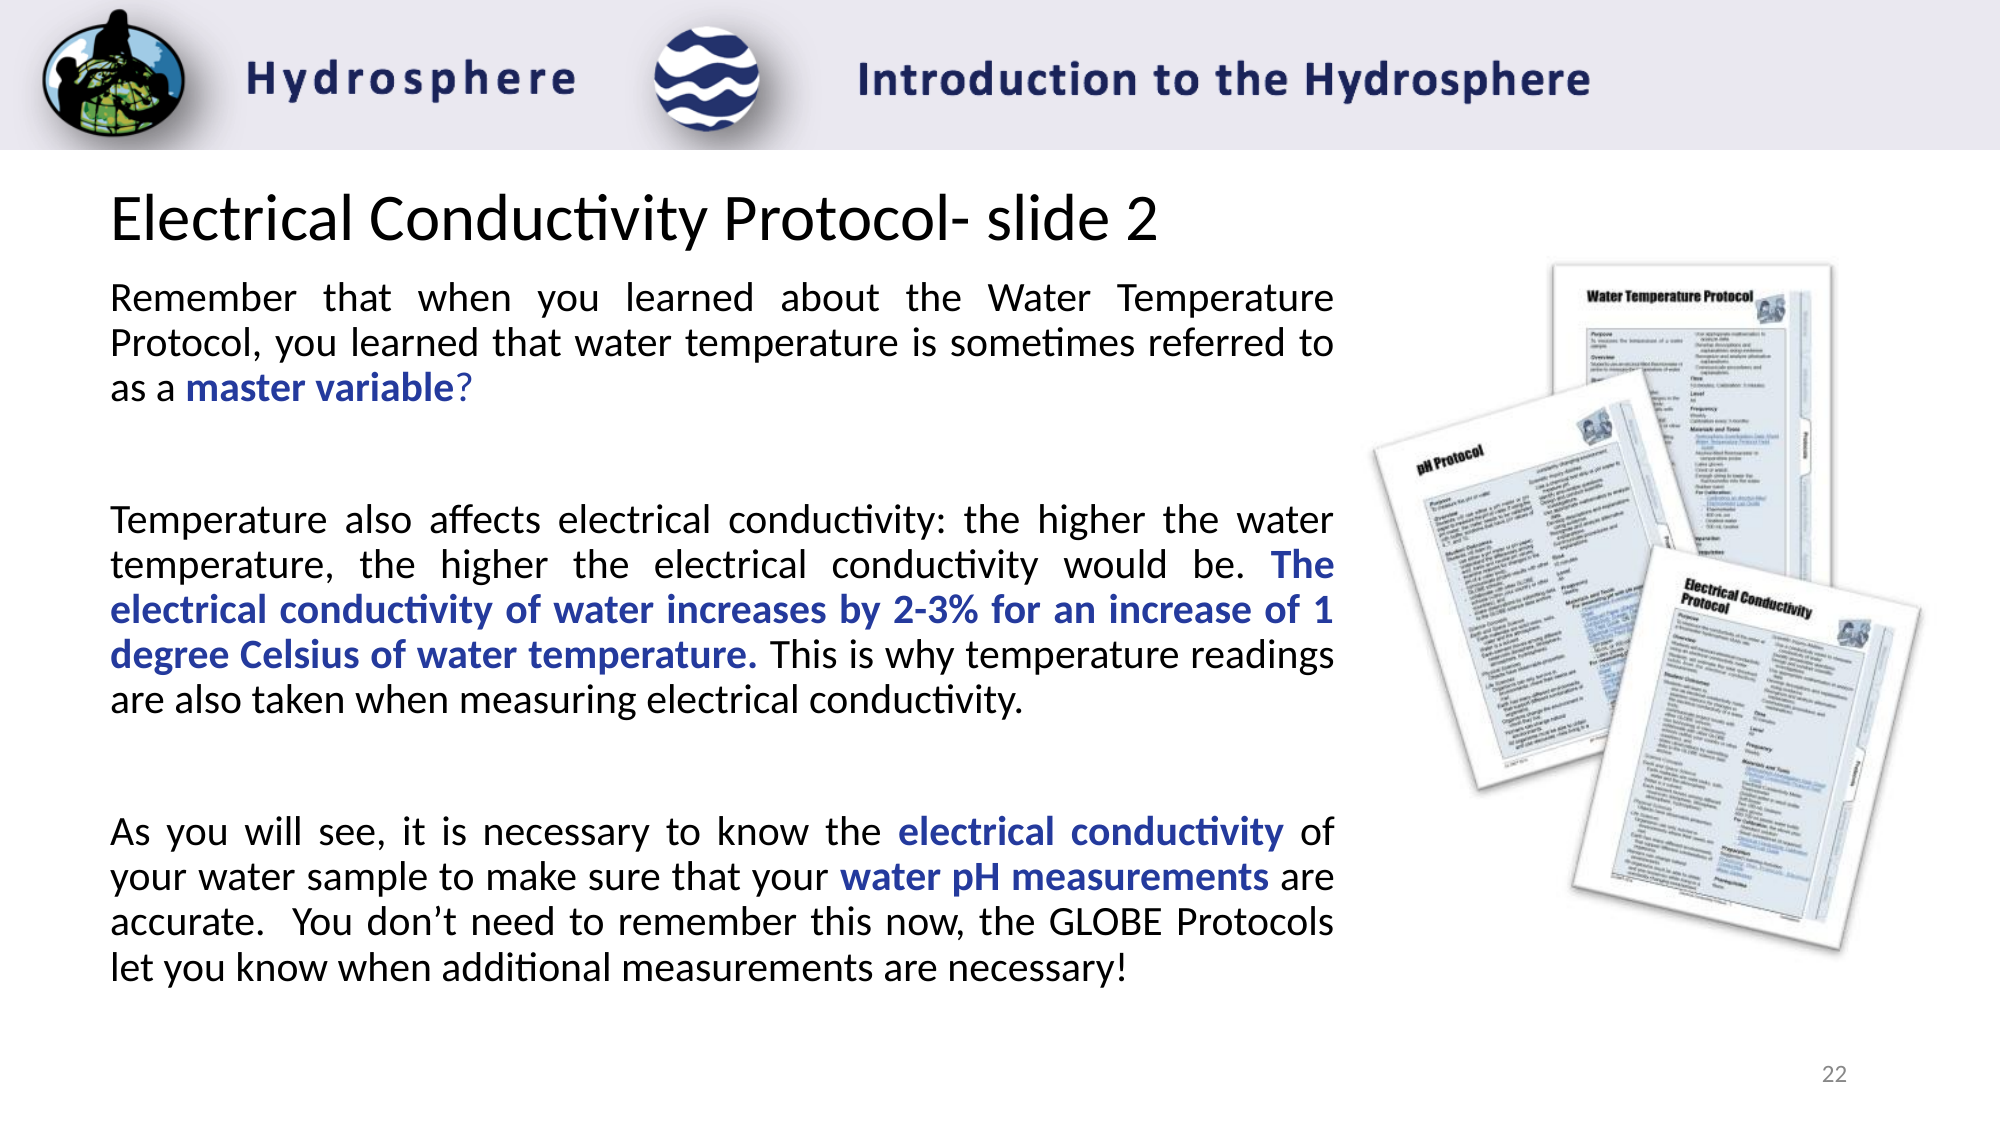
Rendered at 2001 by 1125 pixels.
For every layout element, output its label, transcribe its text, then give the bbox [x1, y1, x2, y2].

picture [1349, 202, 1942, 968]
list Remember that when you learned about the Water Temperature Protocol, you learned that water temperature is sometimes referred to as a master variable? Temperature also affects electrical conductivity: the higher the water temperature, the higher the electrical conductivity would be. The electrical conductivity of water increases by 2-3% for an increase of 1 degree Celsius of water temperature. This is why temperature readings are also taken when measuring electrical conductivity. As you will see, it is necessary to know the electrical conductivity of your water sample to make sure that your water pH measurements are accurate. You don’t need to remember this now, the GLOBE Protocols let you know when additional measurements are necessary! [95, 268, 1350, 1125]
slide_number 21 [1412, 1042, 1863, 1103]
title Electrical Conductivity Protocol- slide 2 [95, 161, 1630, 263]
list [0, 0, 2000, 151]
